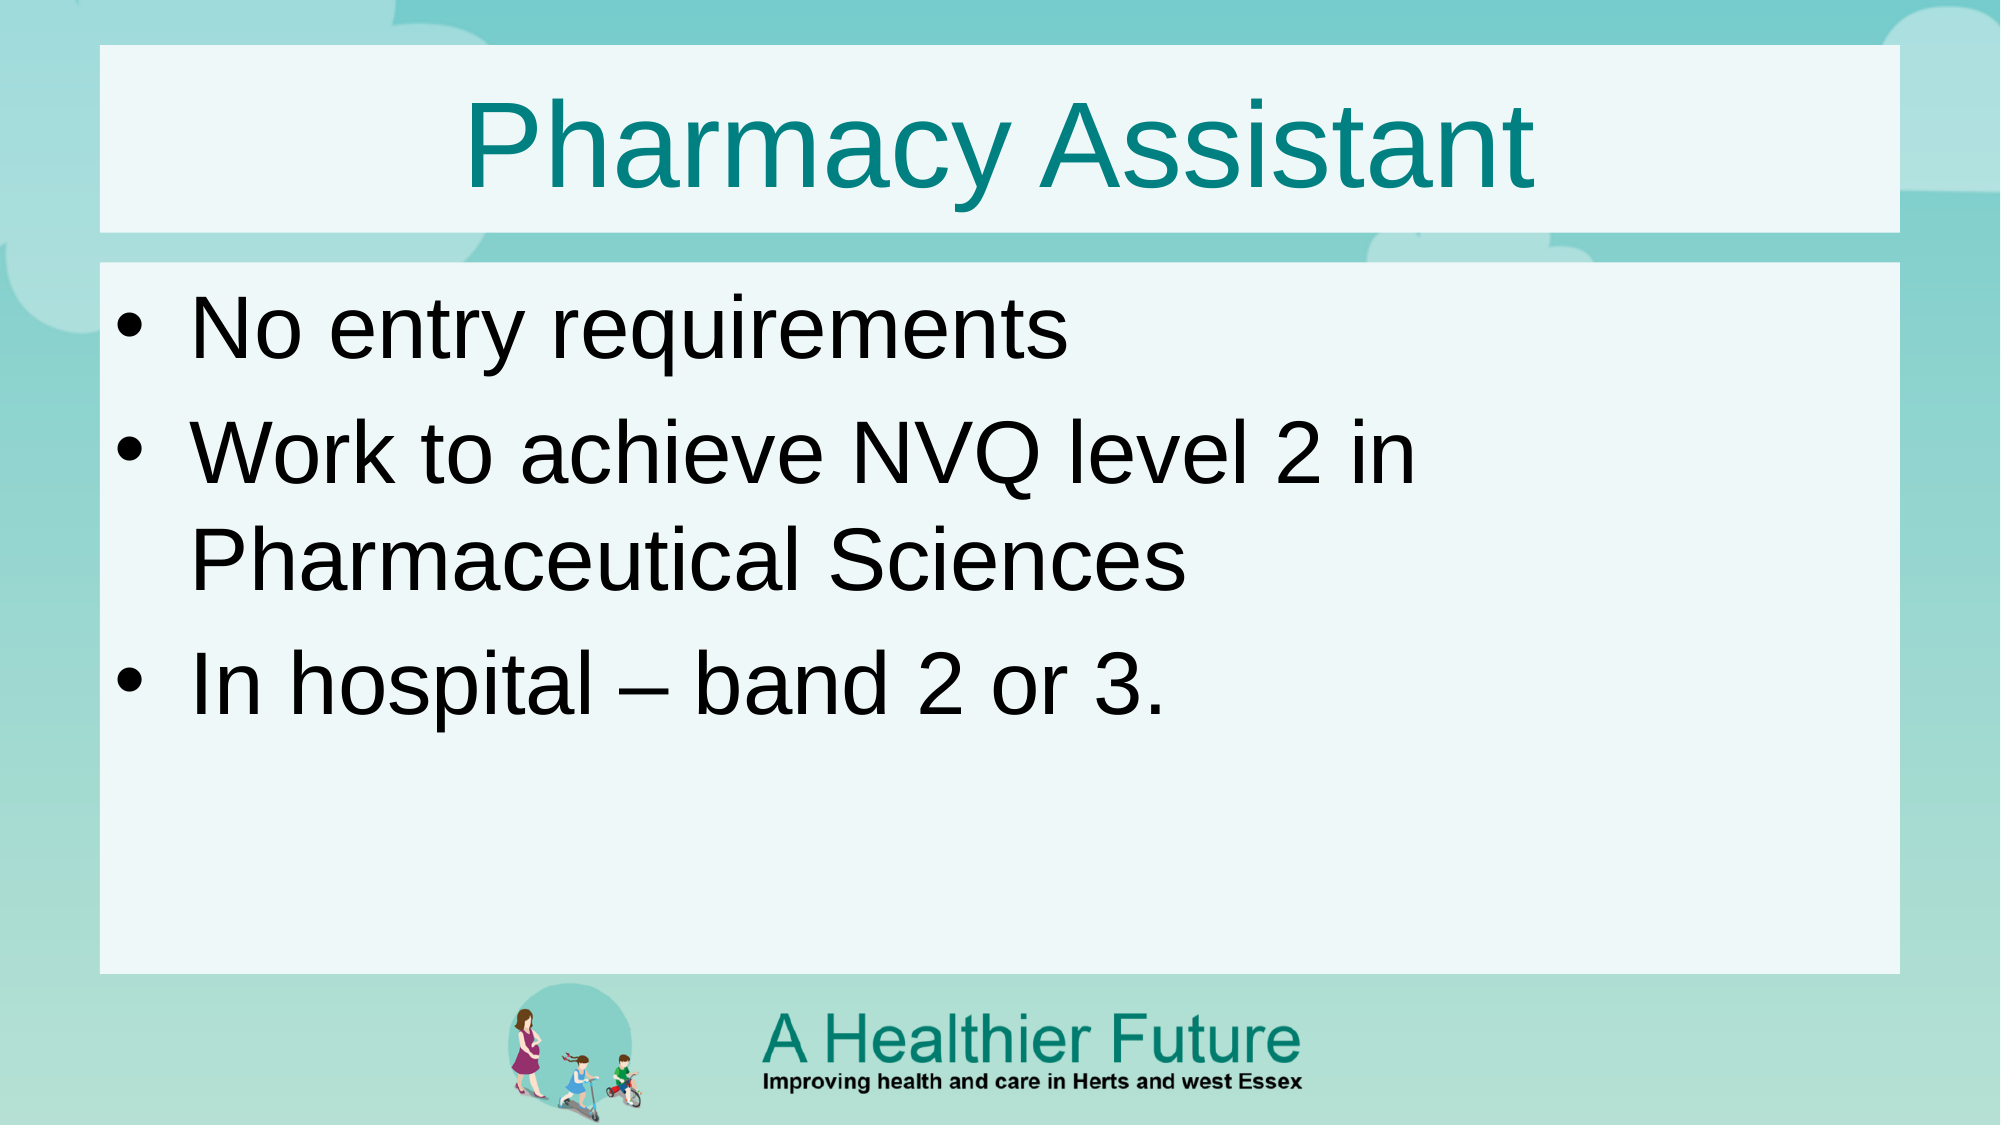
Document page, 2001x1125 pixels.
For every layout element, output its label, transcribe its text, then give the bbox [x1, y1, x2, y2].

title Pharmacy Assistant [99, 45, 1900, 233]
picture [0, 0, 2001, 1125]
list No entry requirements Work to achieve NVQ level 2 in Pharmaceutical Sciences In hospital – band 2 or 3. [99, 262, 1900, 974]
